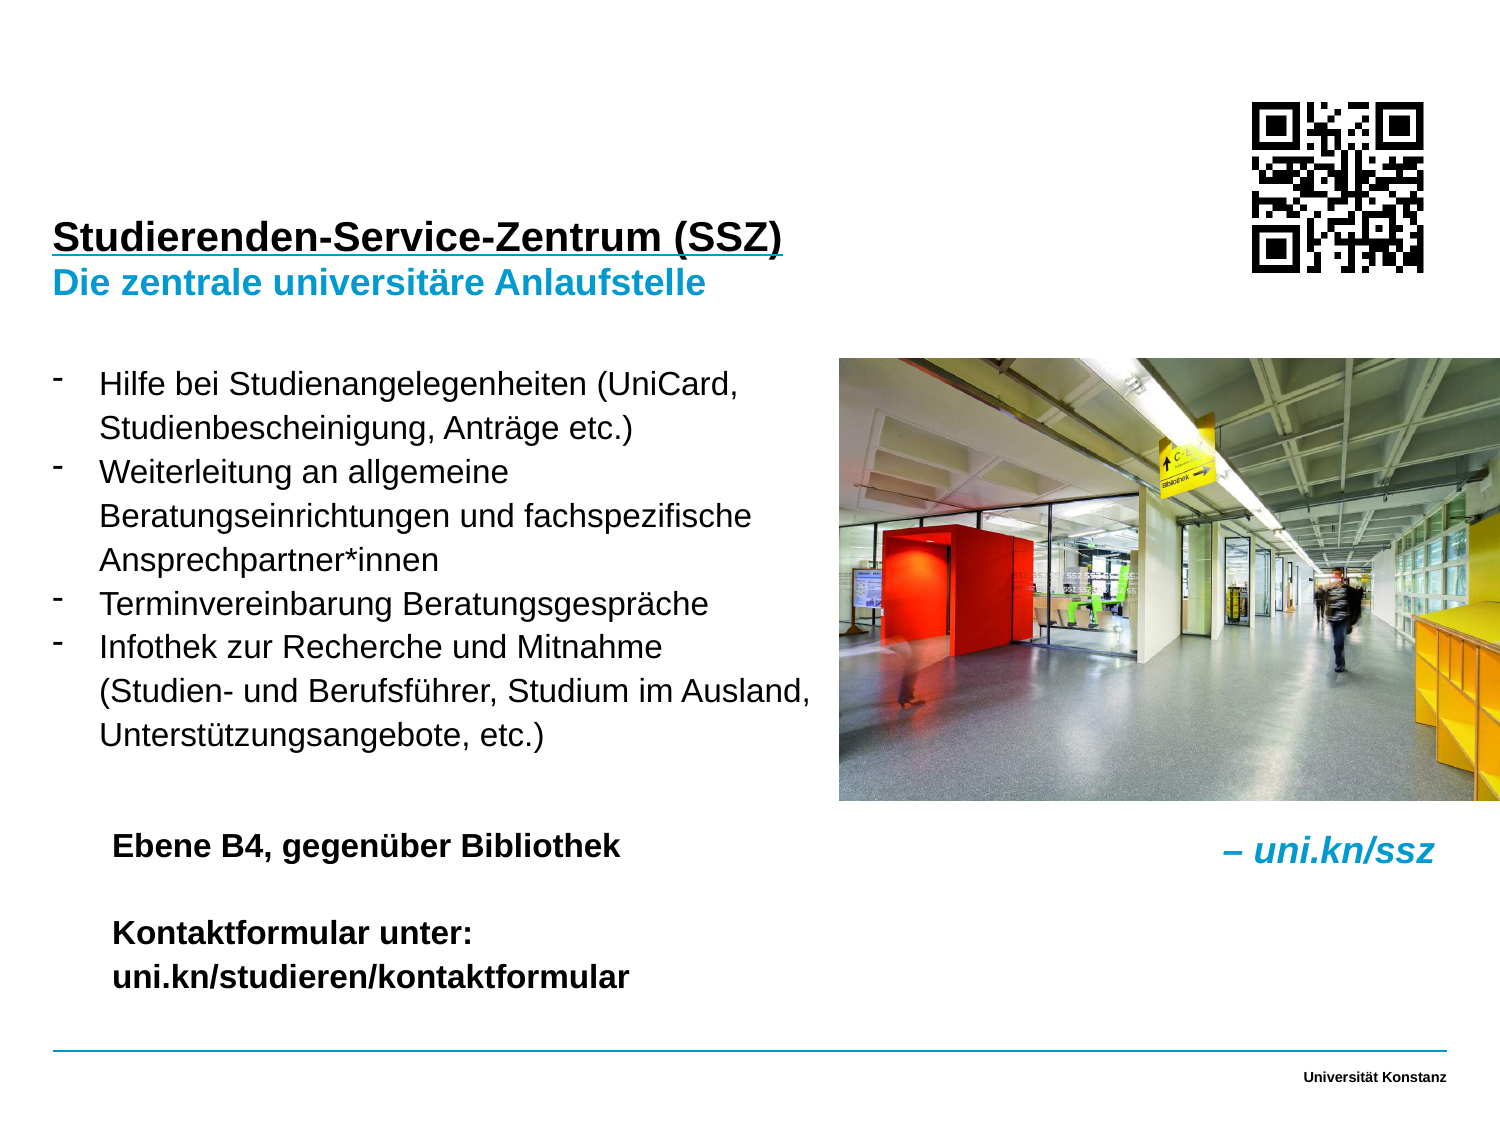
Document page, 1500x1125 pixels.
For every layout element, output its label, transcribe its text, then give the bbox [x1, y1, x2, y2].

text_box Ebene B4, gegenüber Bibliothek Kontaktformular unter: uni.kn/studieren/kontaktformular [112, 779, 1239, 1125]
picture [839, 357, 1500, 801]
title Studierenden-Service-Zentrum (SSZ) Die zentrale universitäre Anlaufstelle [52, 213, 1093, 358]
picture [1238, 87, 1437, 287]
list Hilfe bei Studienangelegenheiten (UniCard, Studienbescheinigung, Anträge etc.) Weiterleitung an allgemeine Beratungseinrichtungen und fachspezifische Ansprechpartner*innen Terminvereinbarung Beratungsgespräche Infothek zur Recherche und Mitnahme (Studien- und Berufsführer, Studium im Ausland, Unterstützungsangebote, etc.) [52, 358, 837, 781]
text_box – uni.kn/ssz [1239, 821, 1500, 1125]
